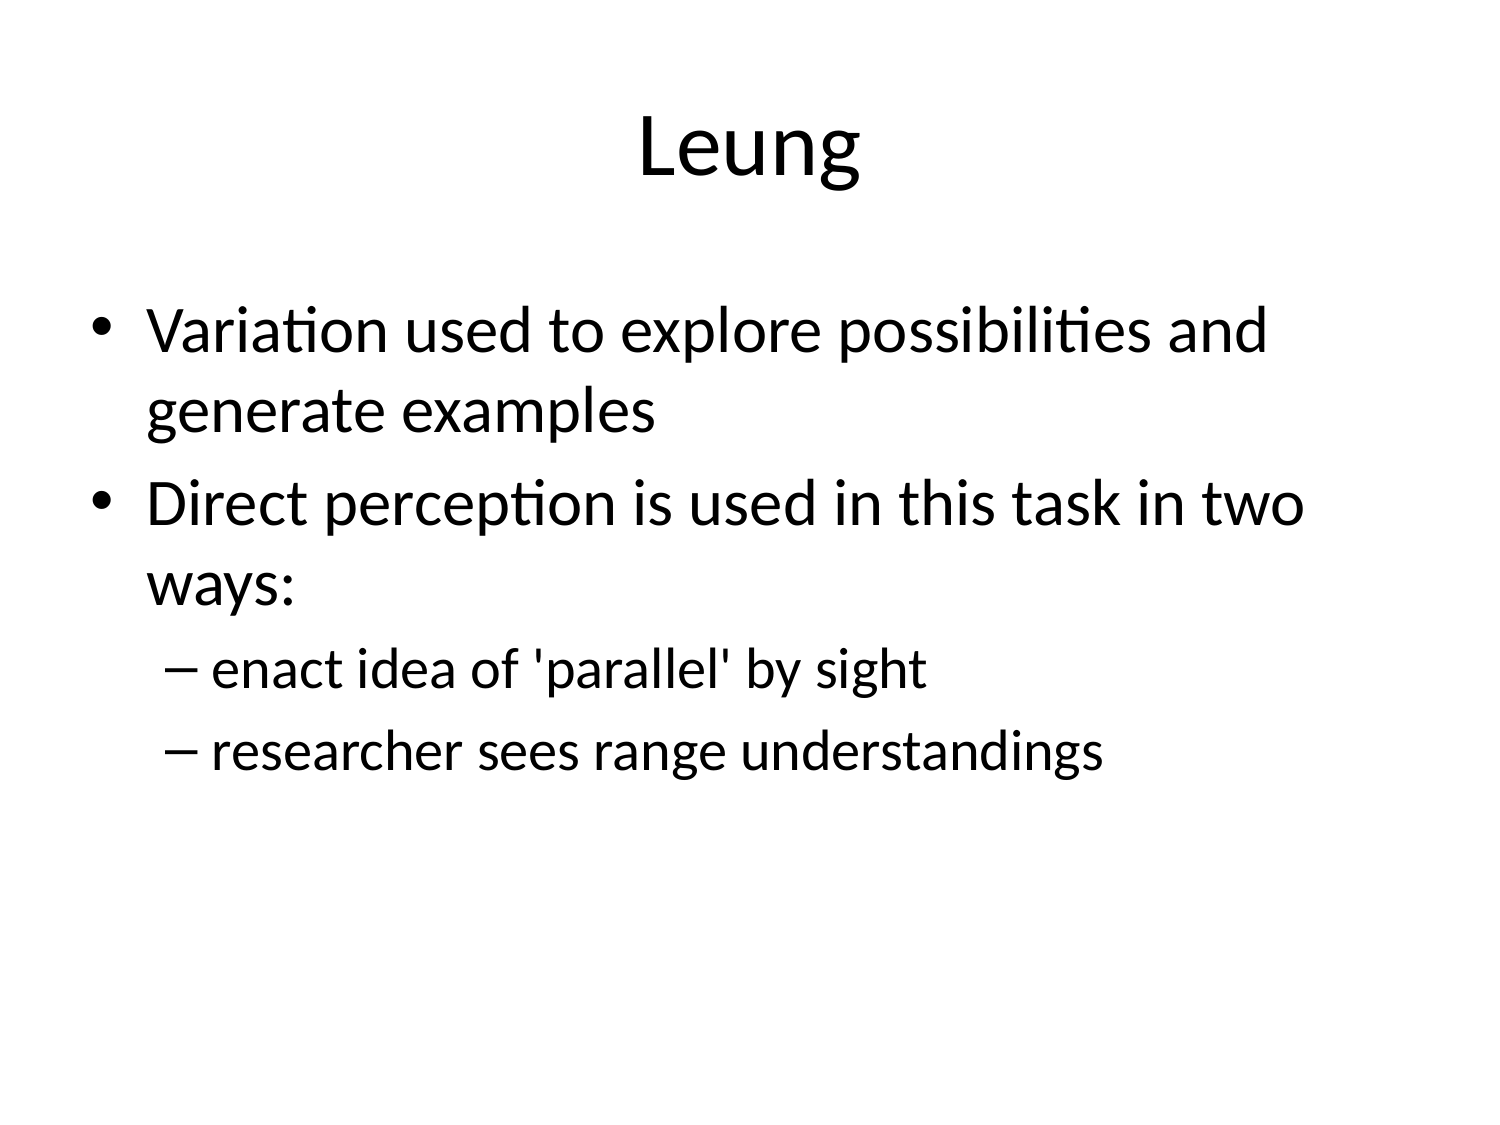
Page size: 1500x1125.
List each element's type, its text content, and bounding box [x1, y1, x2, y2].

list Variation used to explore possibilities and generate examples Direct perception is used in this task in two ways: enact idea of 'parallel' by sight researcher sees range understandings [75, 184, 1425, 1005]
title Leung [75, 45, 1425, 184]
